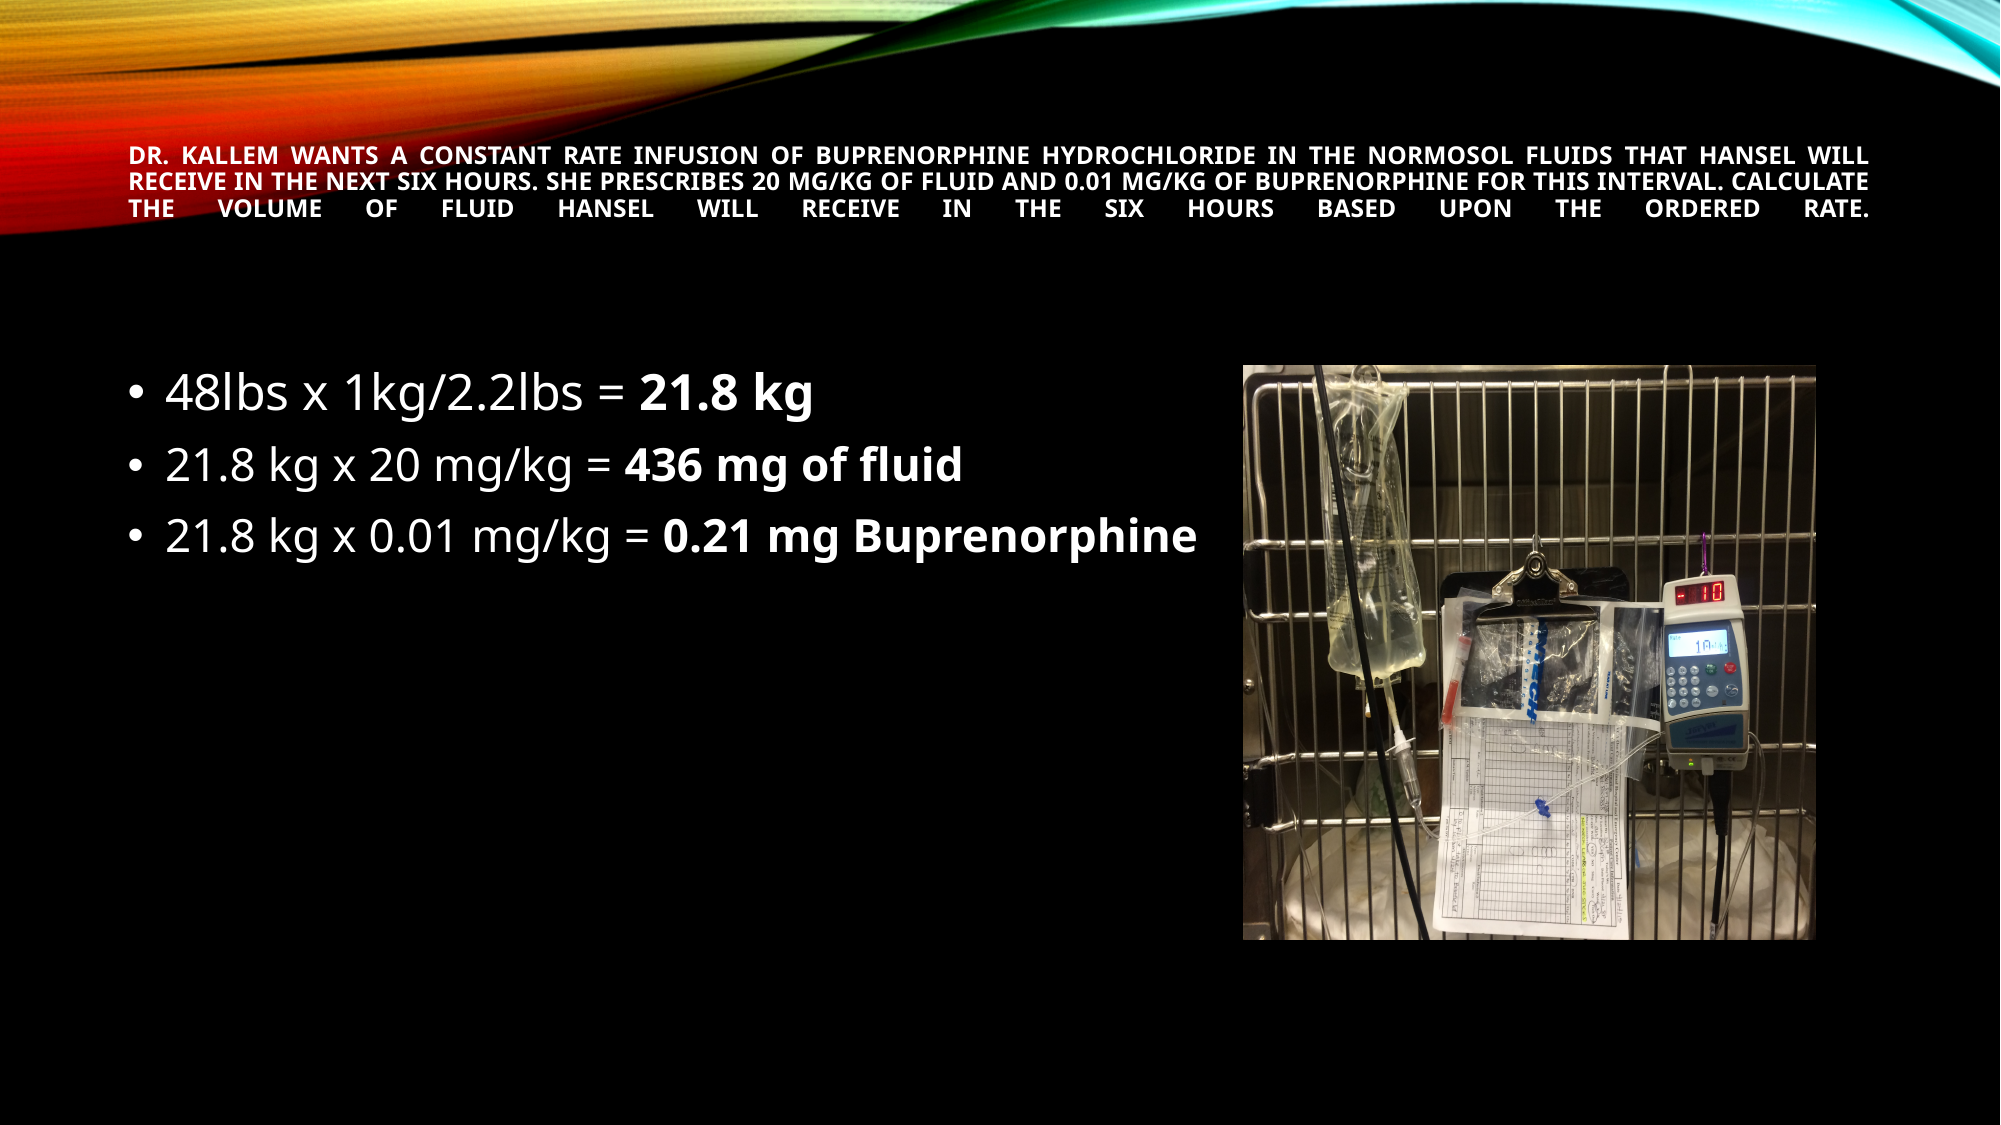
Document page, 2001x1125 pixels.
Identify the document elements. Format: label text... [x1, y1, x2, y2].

picture [0, 0, 2000, 237]
list 48lbs x 1kg/2.2lbs = 21.8 kg 21.8 kg x 20 mg/kg = 436 mg of fluid 21.8 kg x 0.01 mg/kg = 0.21 mg Buprenorphine [112, 360, 1237, 1011]
title Dr. Kallem wants a constant rate infusion of buprenorphine hydrochloride in the Normosol fluids that Hansel will receive in the next six hours. She prescribes 20 mg/kg of fluid and 0.01 mg/kg of buprenorphine for this interval. Calculate the volume of fluid Hansel will receive in the six hours based upon the ordered rate. [113, 80, 1888, 291]
picture [1243, 365, 1816, 940]
